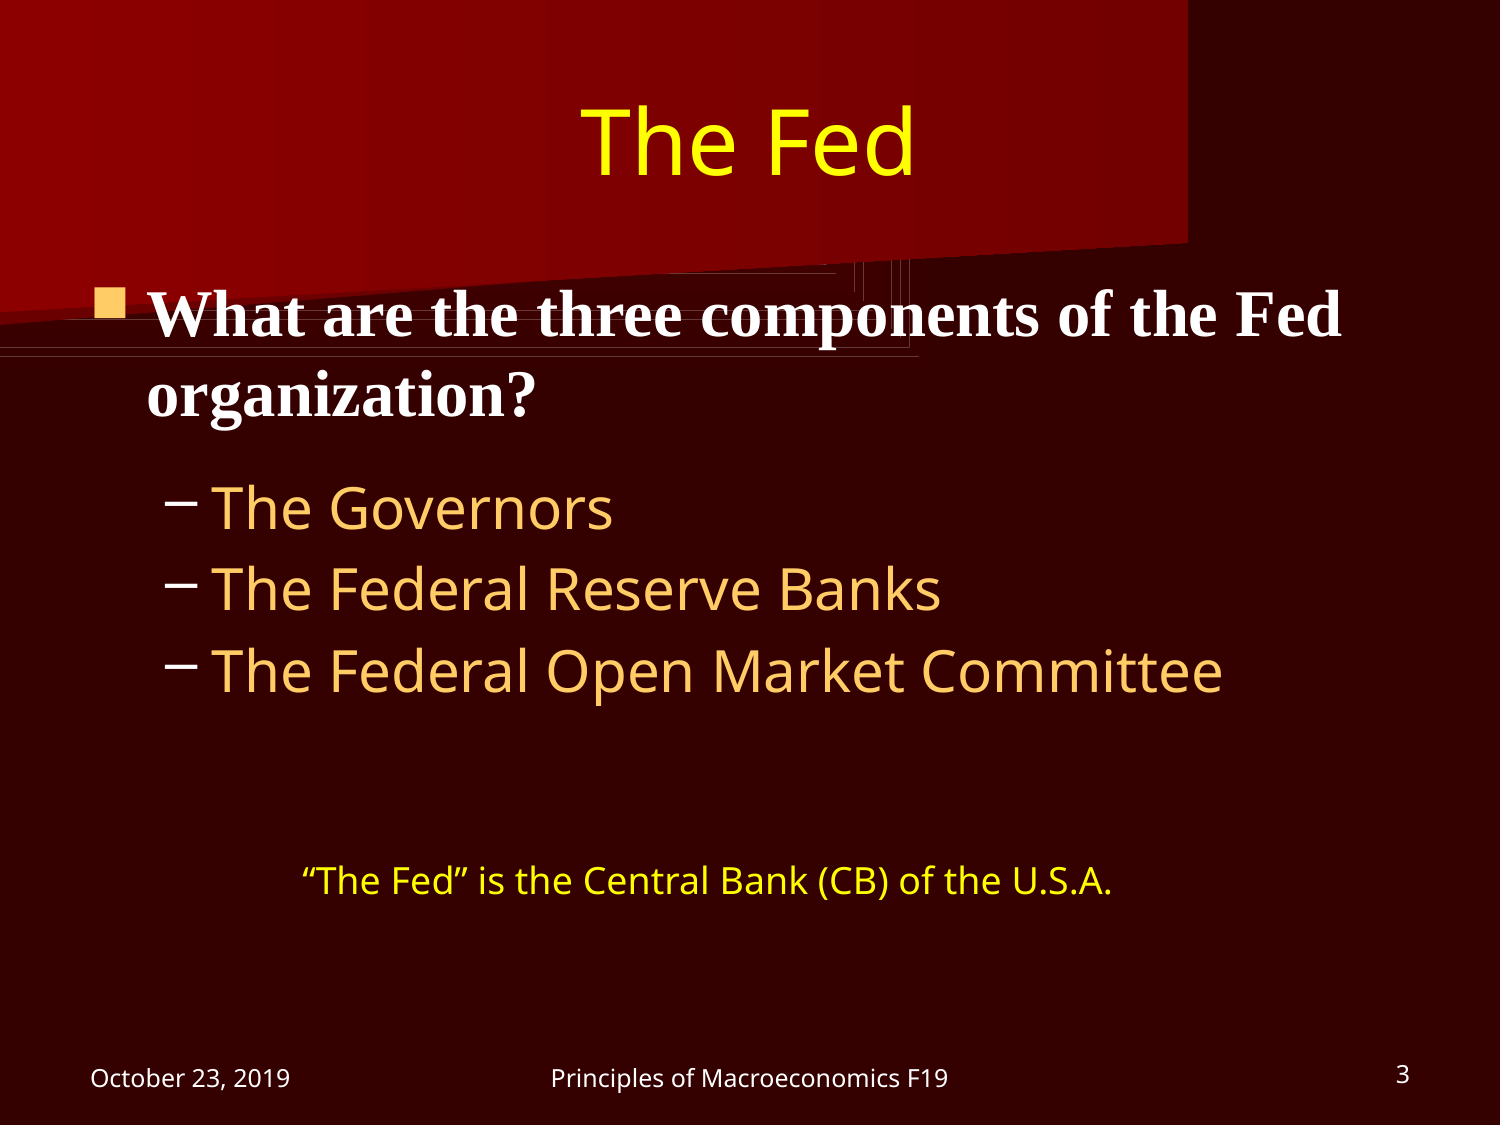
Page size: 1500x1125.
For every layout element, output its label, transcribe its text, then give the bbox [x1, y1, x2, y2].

slide_number 3 [1074, 1025, 1425, 1100]
title The Fed [75, 45, 1425, 233]
text_box “The Fed” is the Central Bank (CB) of the U.S.A. [287, 849, 1138, 910]
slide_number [75, 1025, 425, 1100]
list What are the three components of the Fed organization? The Governors The Federal Reserve Banks The Federal Open Market Committee [75, 262, 1425, 813]
footer Principles of Macroeconomics F19 [512, 1025, 988, 1100]
